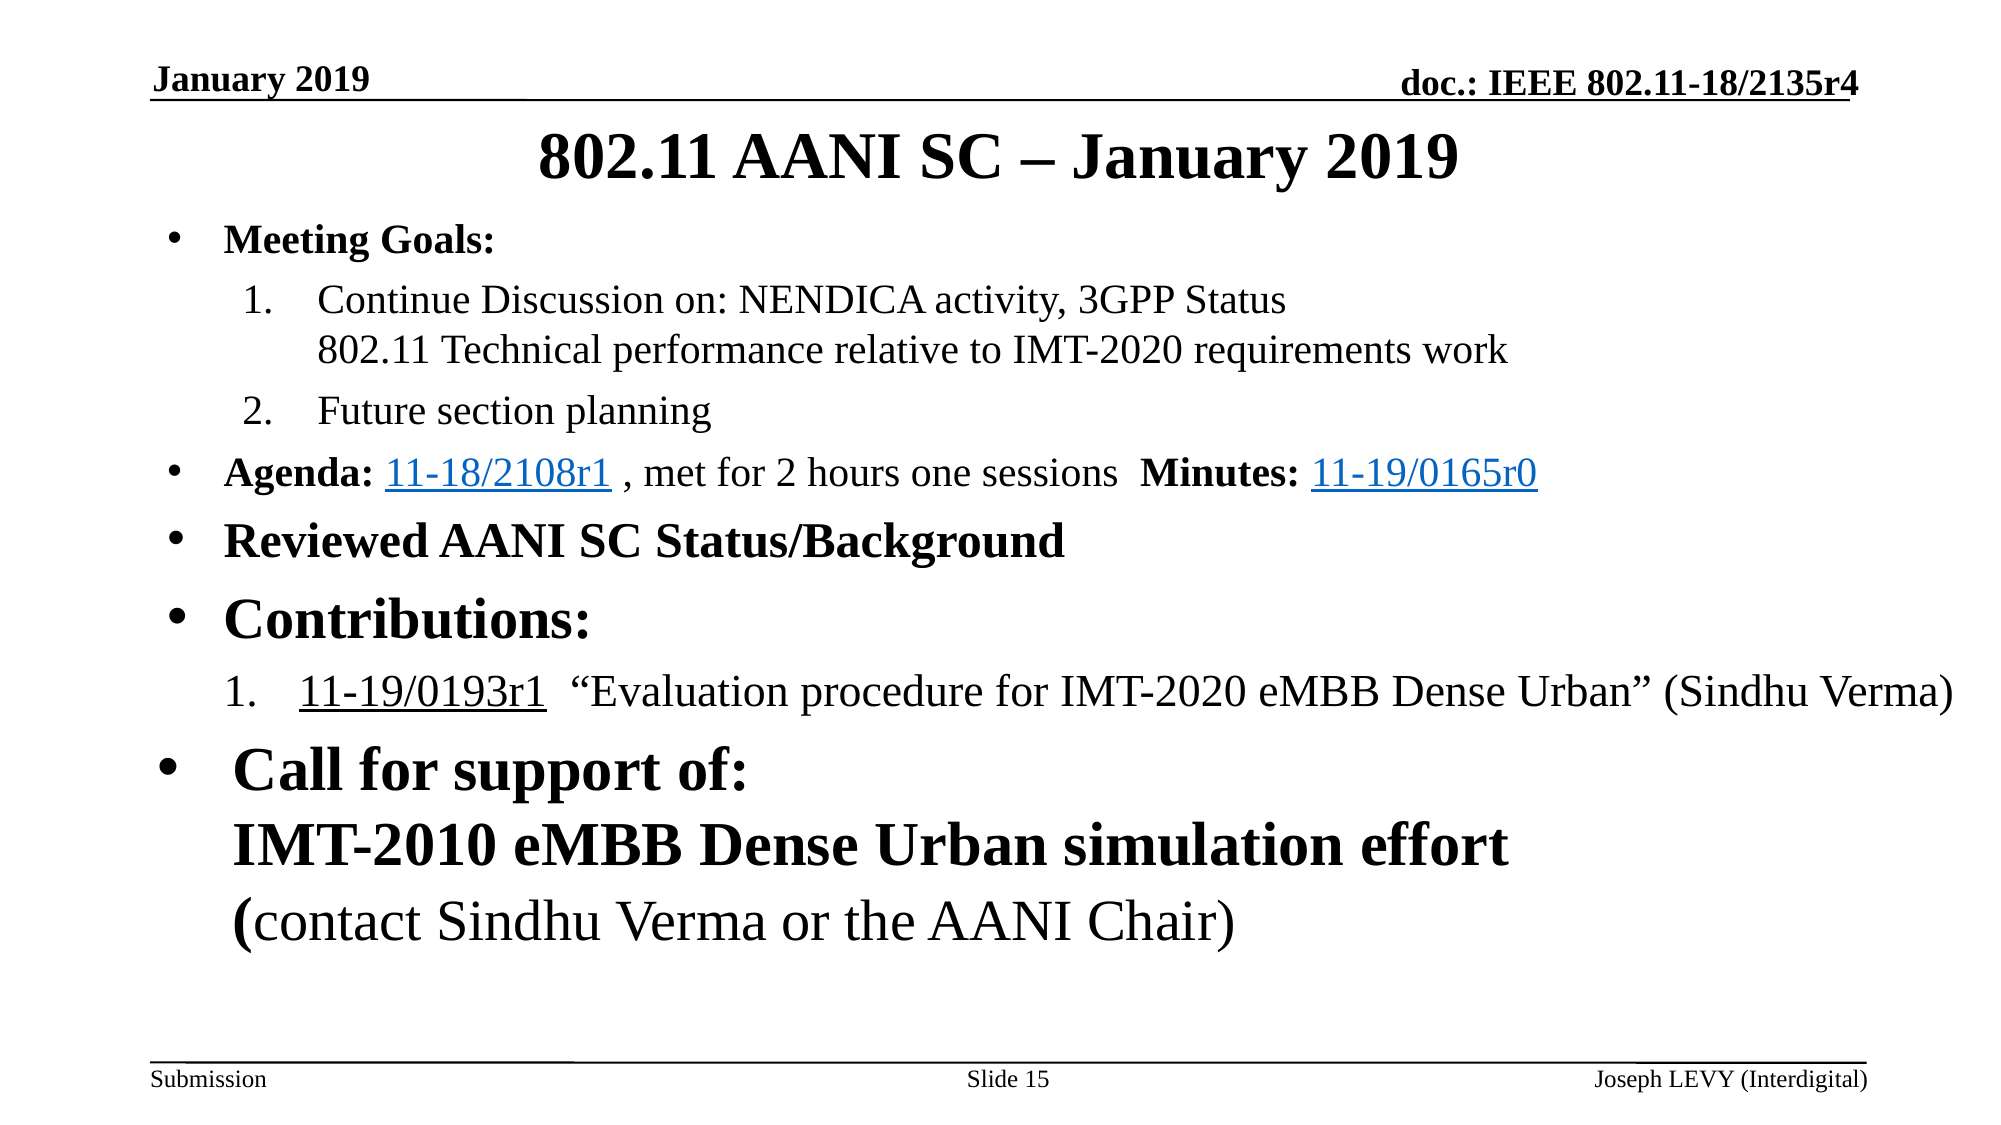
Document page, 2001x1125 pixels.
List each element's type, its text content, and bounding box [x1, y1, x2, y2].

title 802.11 AANI SC – January 2019 [362, 101, 1638, 203]
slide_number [152, 54, 563, 100]
footer Joseph LEVY (Interdigital) [1171, 1061, 1869, 1093]
list Meeting Goals: Continue Discussion on: NENDICA activity, 3GPP Status 802.11 Technical performance relative to IMT-2020 requirements work Future section planning Agenda: 11-18/2108r1 , met for 2 hours one sessions Minutes: 11-19/0165r0 Reviewed AANI SC Status/Background Contributions: 11-19/0193r1 “Evaluation procedure for IMT-2020 eMBB Dense Urban” (Sindhu Verma) Call for support of: IMT-2010 eMBB Dense Urban simulation effort (contact Sindhu Verma or the AANI Chair) [142, 204, 2000, 1028]
slide_number Slide 15 [950, 1061, 1067, 1123]
